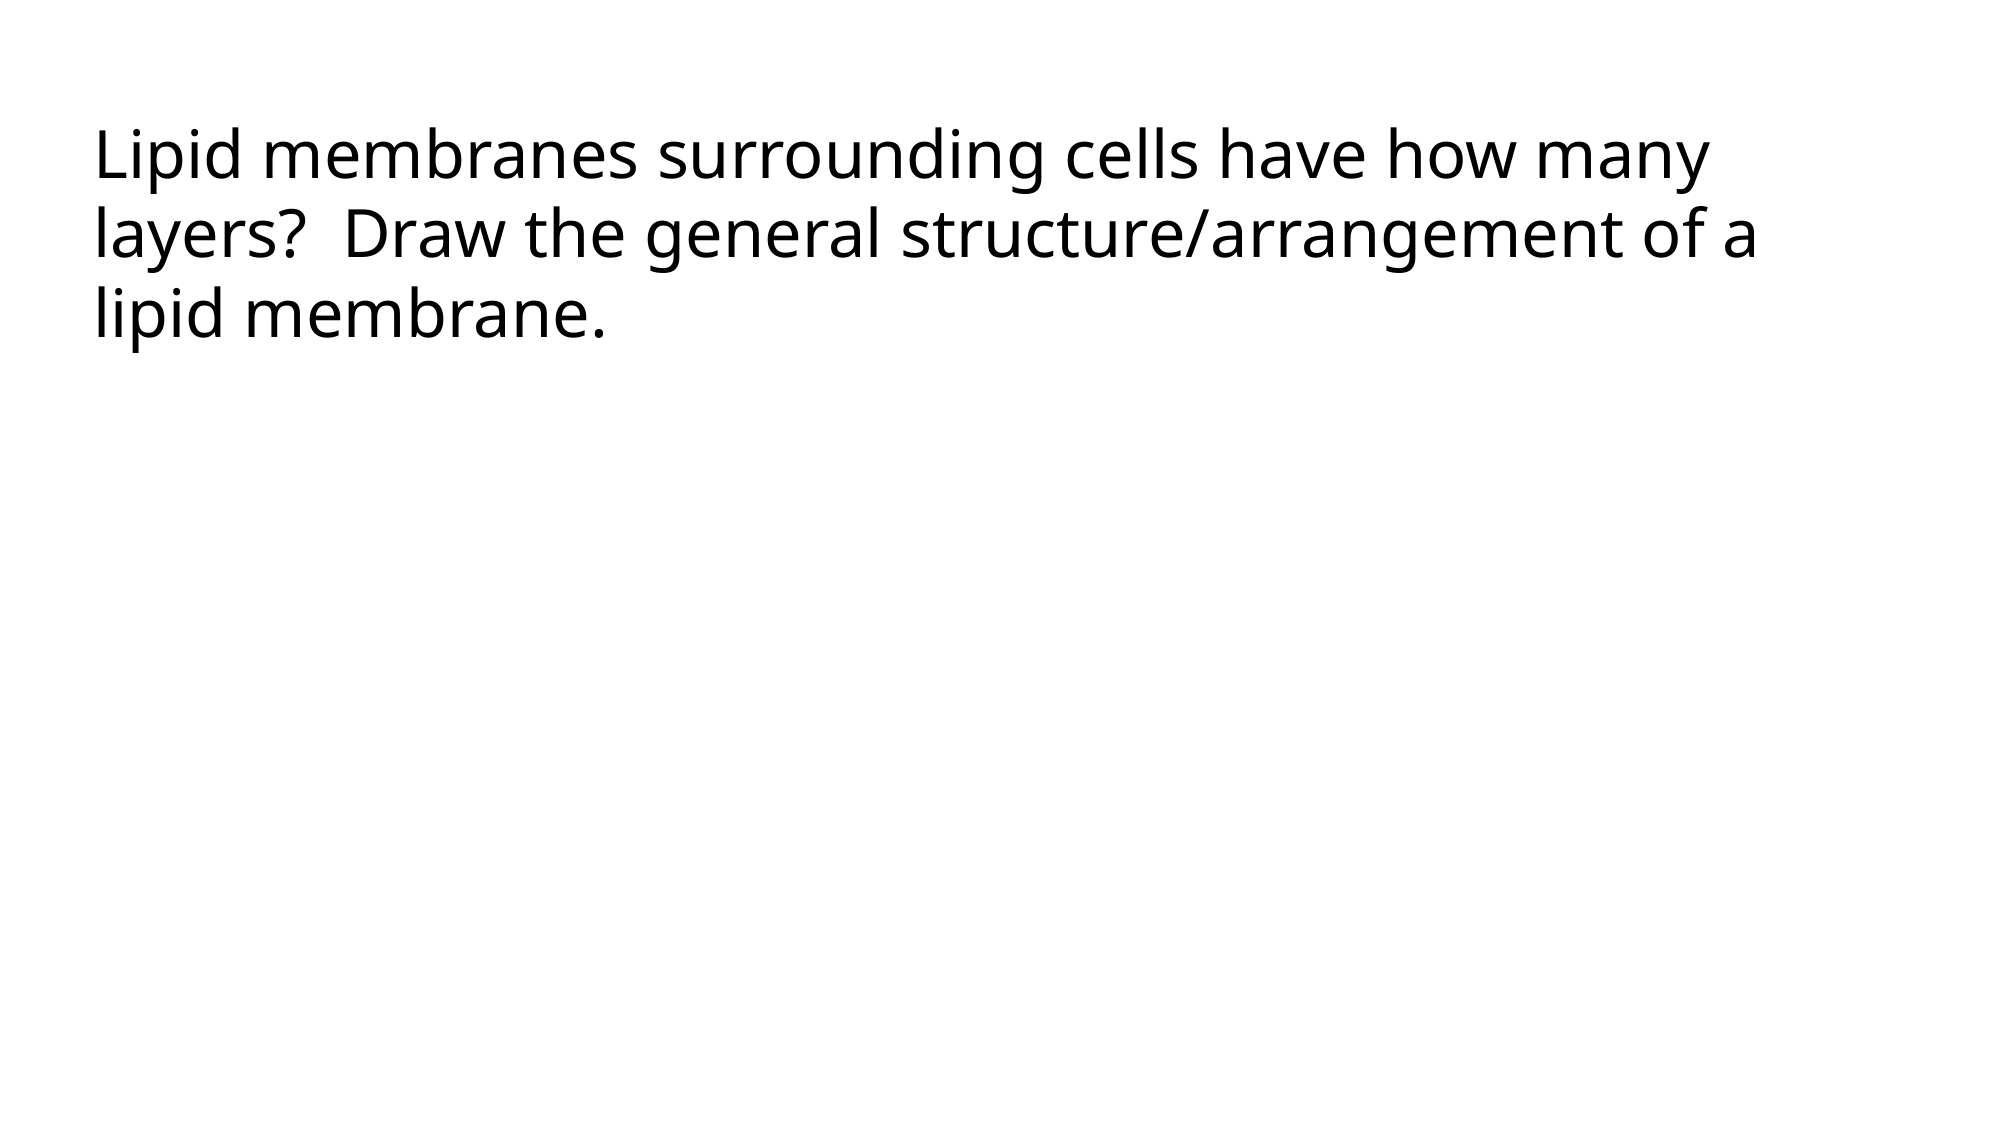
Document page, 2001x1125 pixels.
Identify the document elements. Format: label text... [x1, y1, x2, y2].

text_box Lipid membranes surrounding cells have how many layers? Draw the general structure/arrangement of a lipid membrane. [78, 103, 1872, 359]
